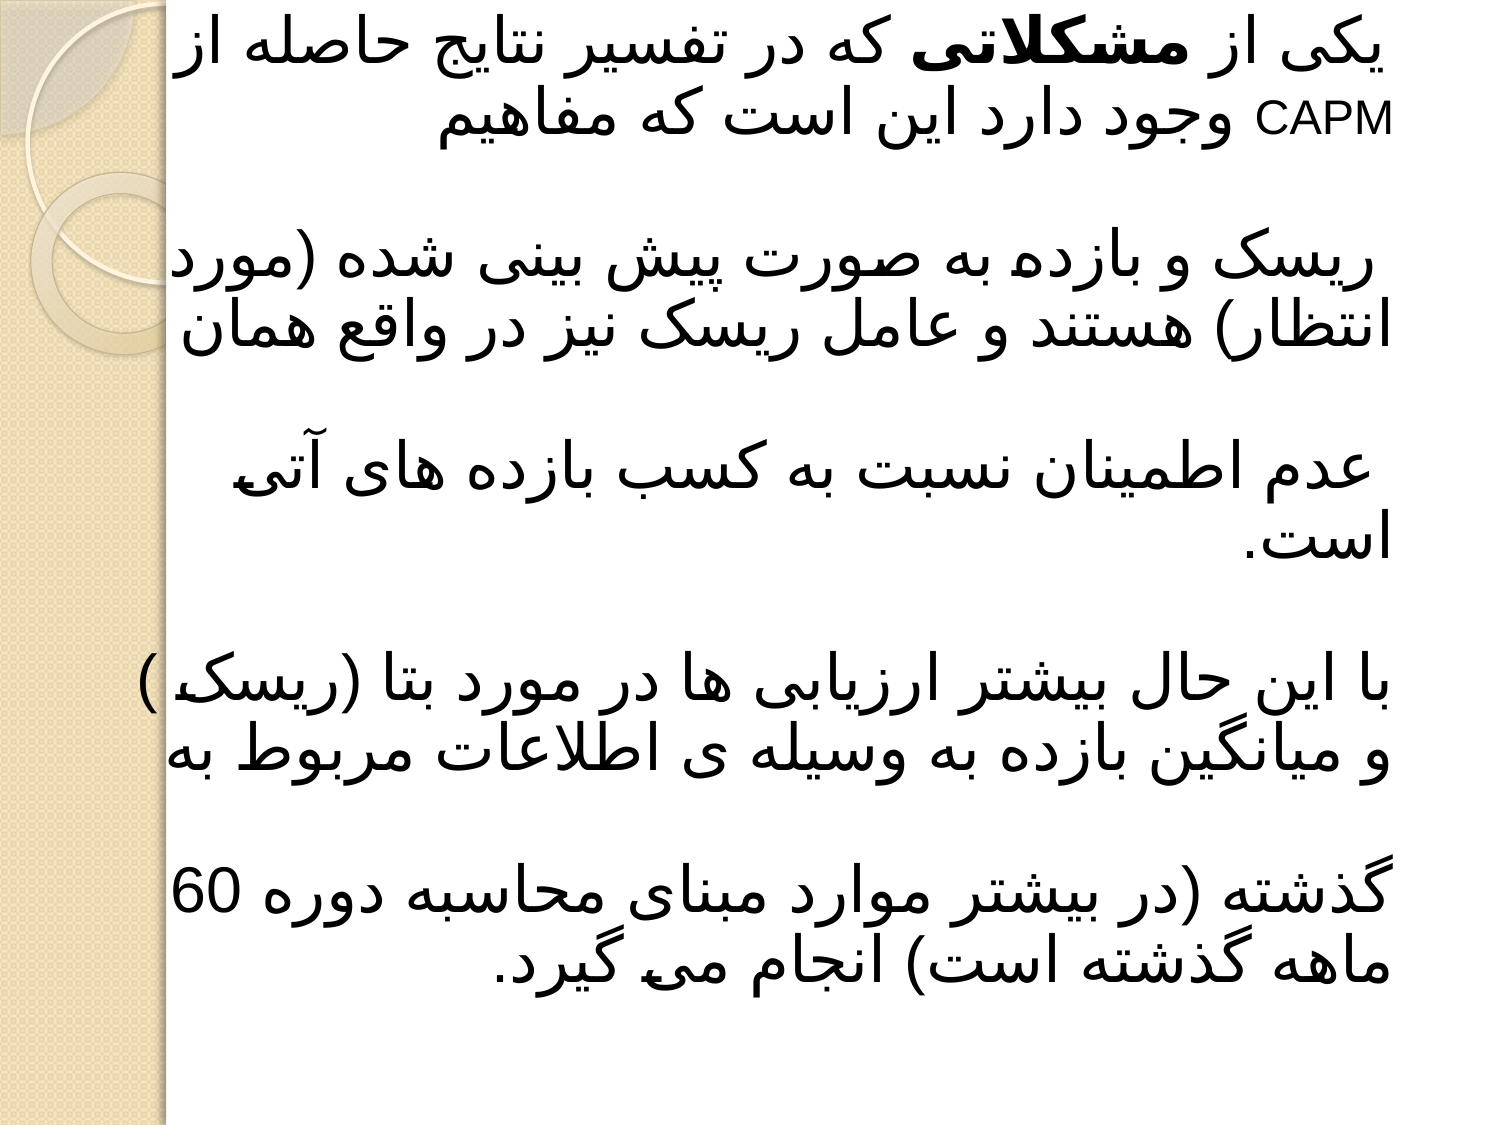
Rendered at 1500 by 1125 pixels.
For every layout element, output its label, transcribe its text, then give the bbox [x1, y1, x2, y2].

title یکی از مشکلاتی که در تفسیر نتایج حاصله از CAPM وجود دارد این است که مفاهیم ریسک و بازده به صورت پیش بینی شده (مورد انتظار) هستند و عامل ریسک نیز در واقع همان عدم اطمینان نسبت به کسب بازده های آتی است. با این حال بیشتر ارزیابی ها در مورد بتا (ریسک ) و میانگین بازده به وسیله ی اطلاعات مربوط به گذشته (در بیشتر موارد مبنای محاسبه دوره 60 ماهه گذشته است) انجام می گیرد. [112, 0, 1468, 1100]
